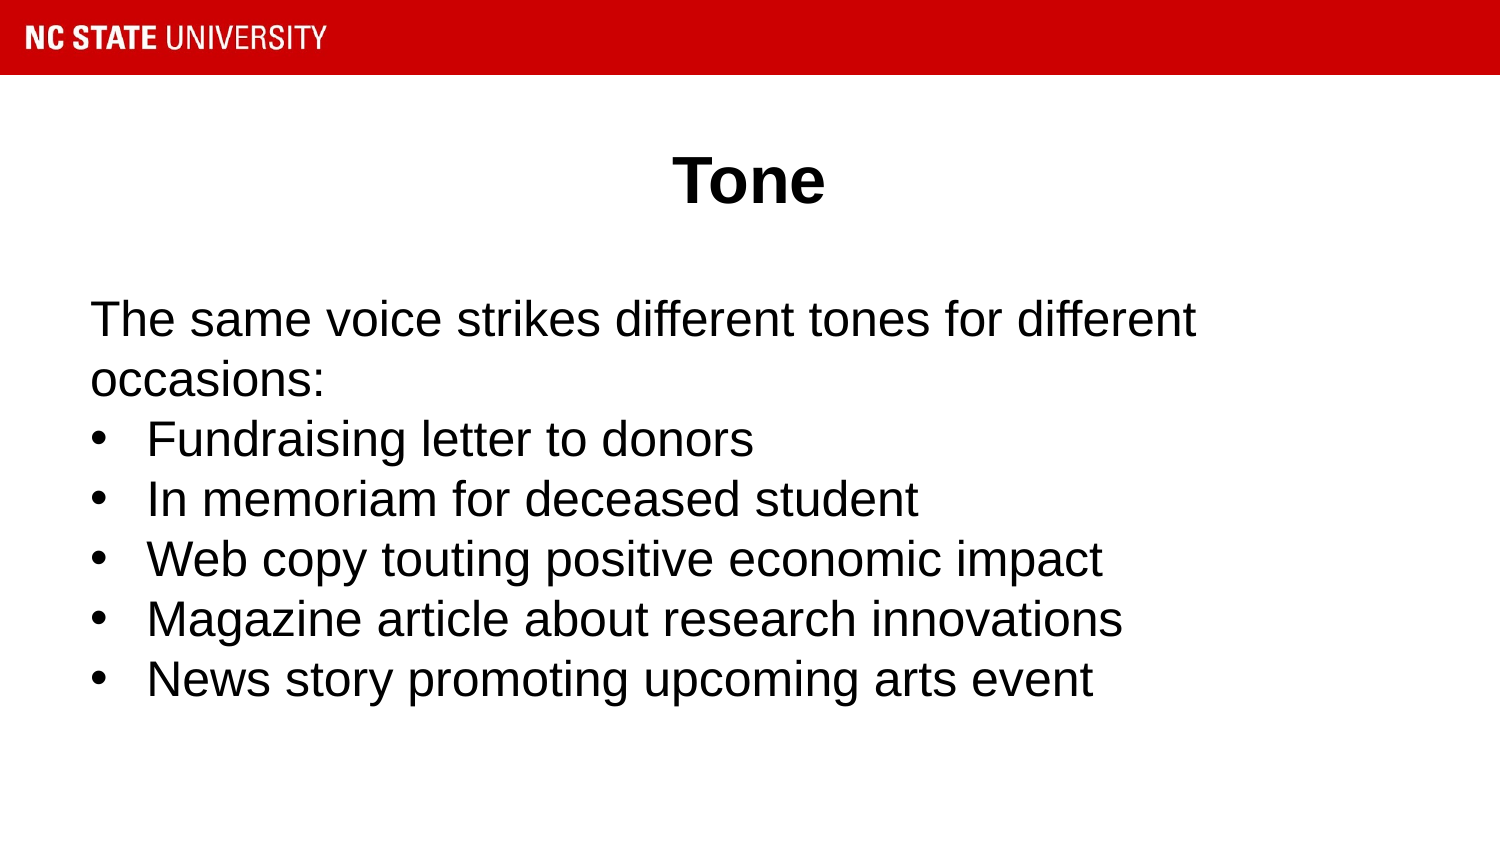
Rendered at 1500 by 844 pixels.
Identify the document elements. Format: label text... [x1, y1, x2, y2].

list The same voice strikes different tones for different occasions: Fundraising letter to donors In memoriam for deceased student Web copy touting positive economic impact Magazine article about research innovations News story promoting upcoming arts event [75, 279, 1425, 662]
title Tone [75, 110, 1425, 243]
picture [0, 0, 1500, 75]
